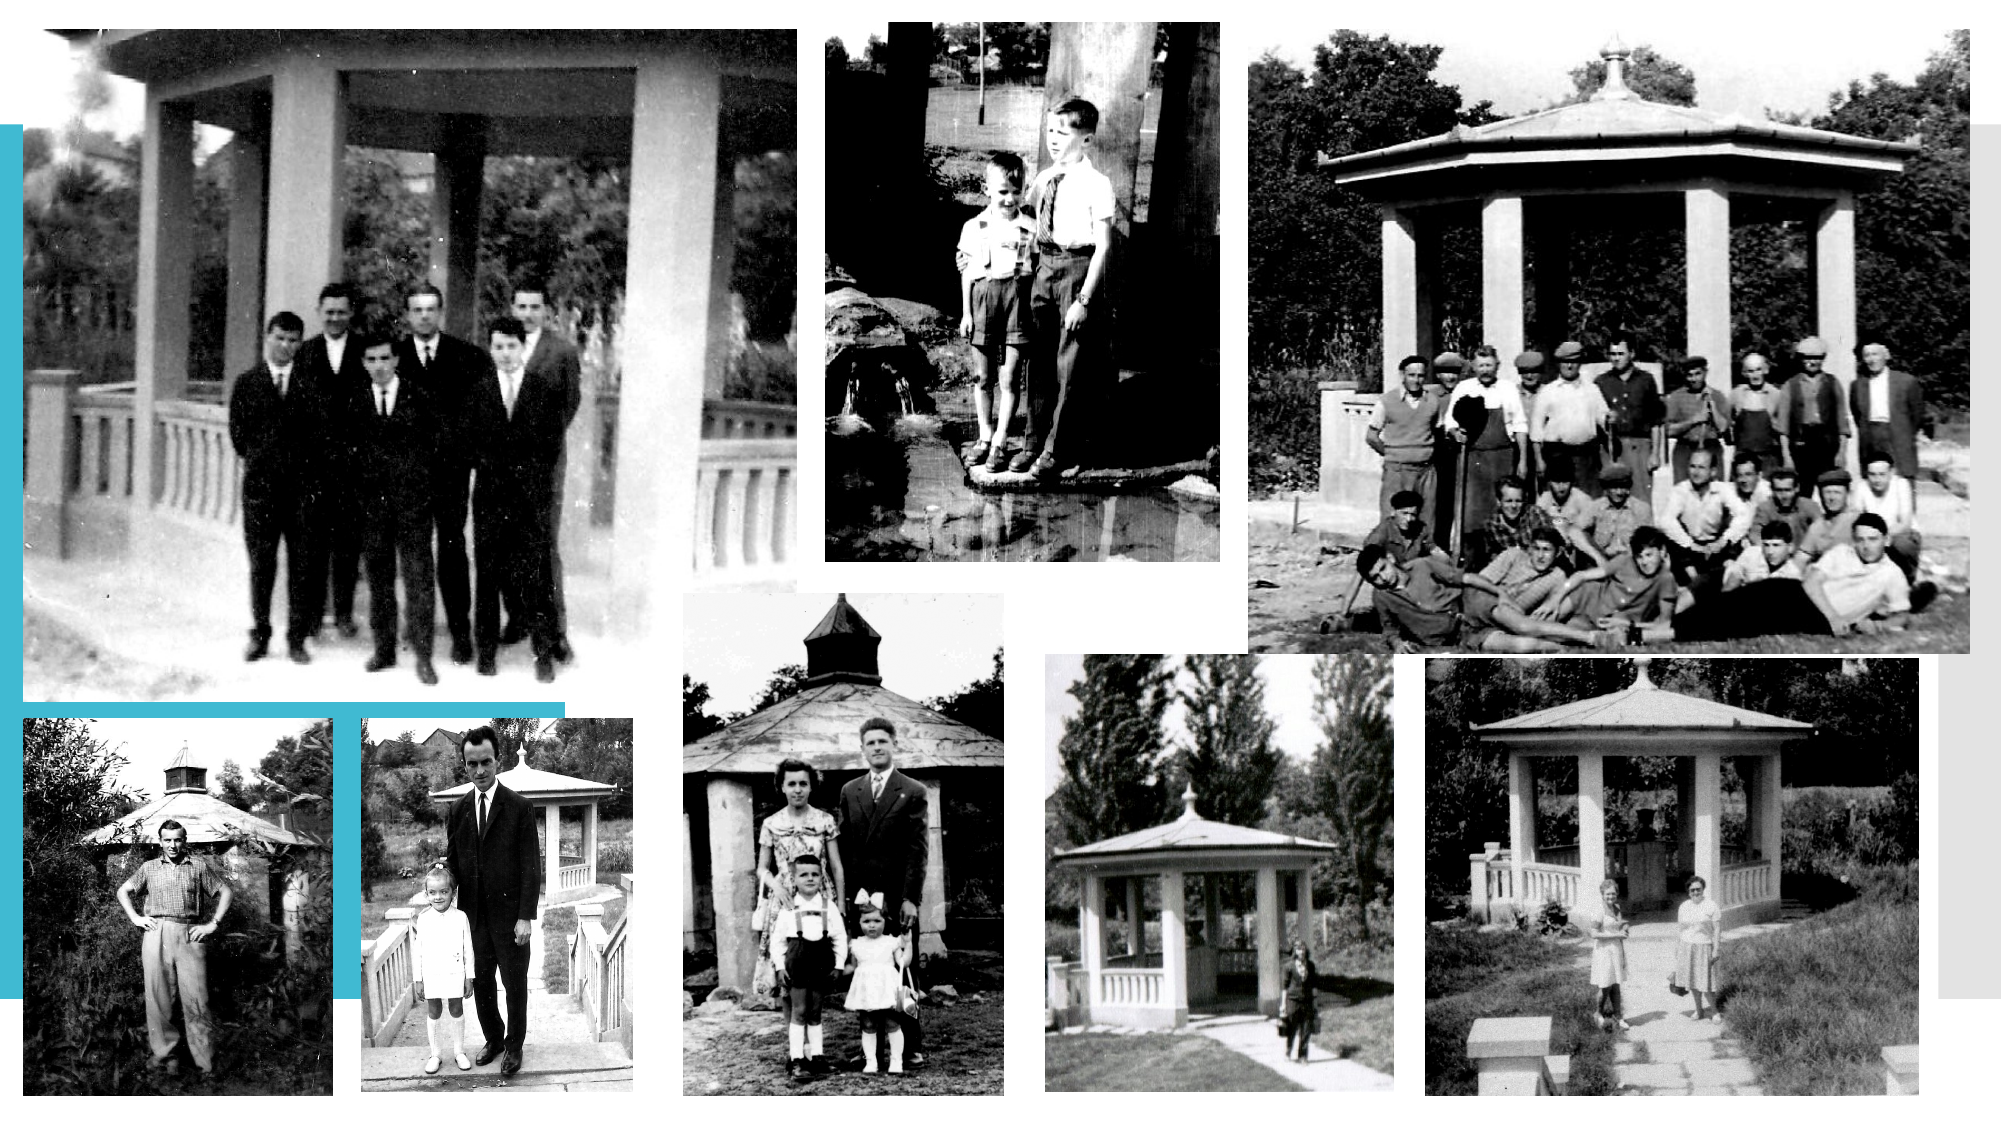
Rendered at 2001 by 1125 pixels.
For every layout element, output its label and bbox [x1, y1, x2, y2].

picture [1425, 657, 1920, 1096]
picture [825, 21, 1220, 562]
list [23, 28, 798, 702]
picture [683, 593, 1004, 1096]
picture [1045, 29, 1970, 1093]
picture [23, 718, 333, 1096]
picture [360, 718, 634, 1093]
